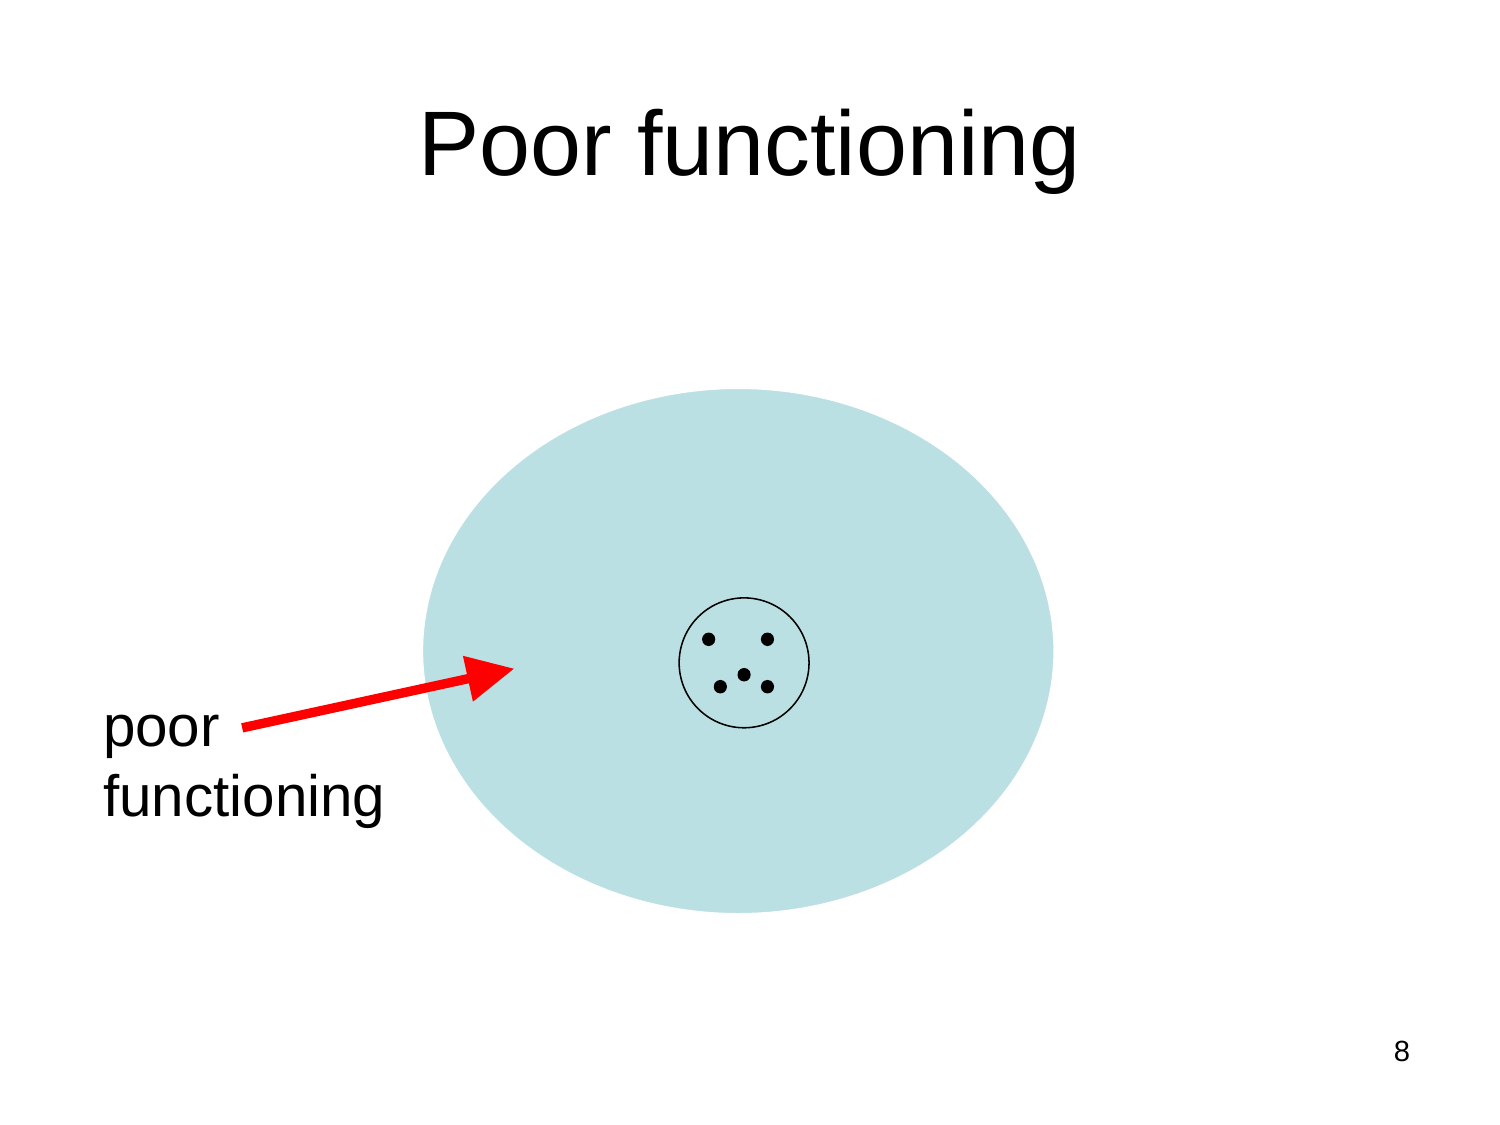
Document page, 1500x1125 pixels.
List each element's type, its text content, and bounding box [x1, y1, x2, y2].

slide_number 8 [1074, 1024, 1425, 1103]
text_box poor functioning [88, 680, 490, 836]
text_box [761, 680, 774, 693]
text_box [714, 680, 727, 693]
text_box [679, 597, 810, 728]
text_box [702, 633, 715, 646]
text_box [407, 373, 1070, 929]
text_box [738, 668, 750, 681]
text_box [761, 633, 774, 646]
text_box [461, 663, 514, 684]
title Poor functioning [75, 45, 1425, 233]
